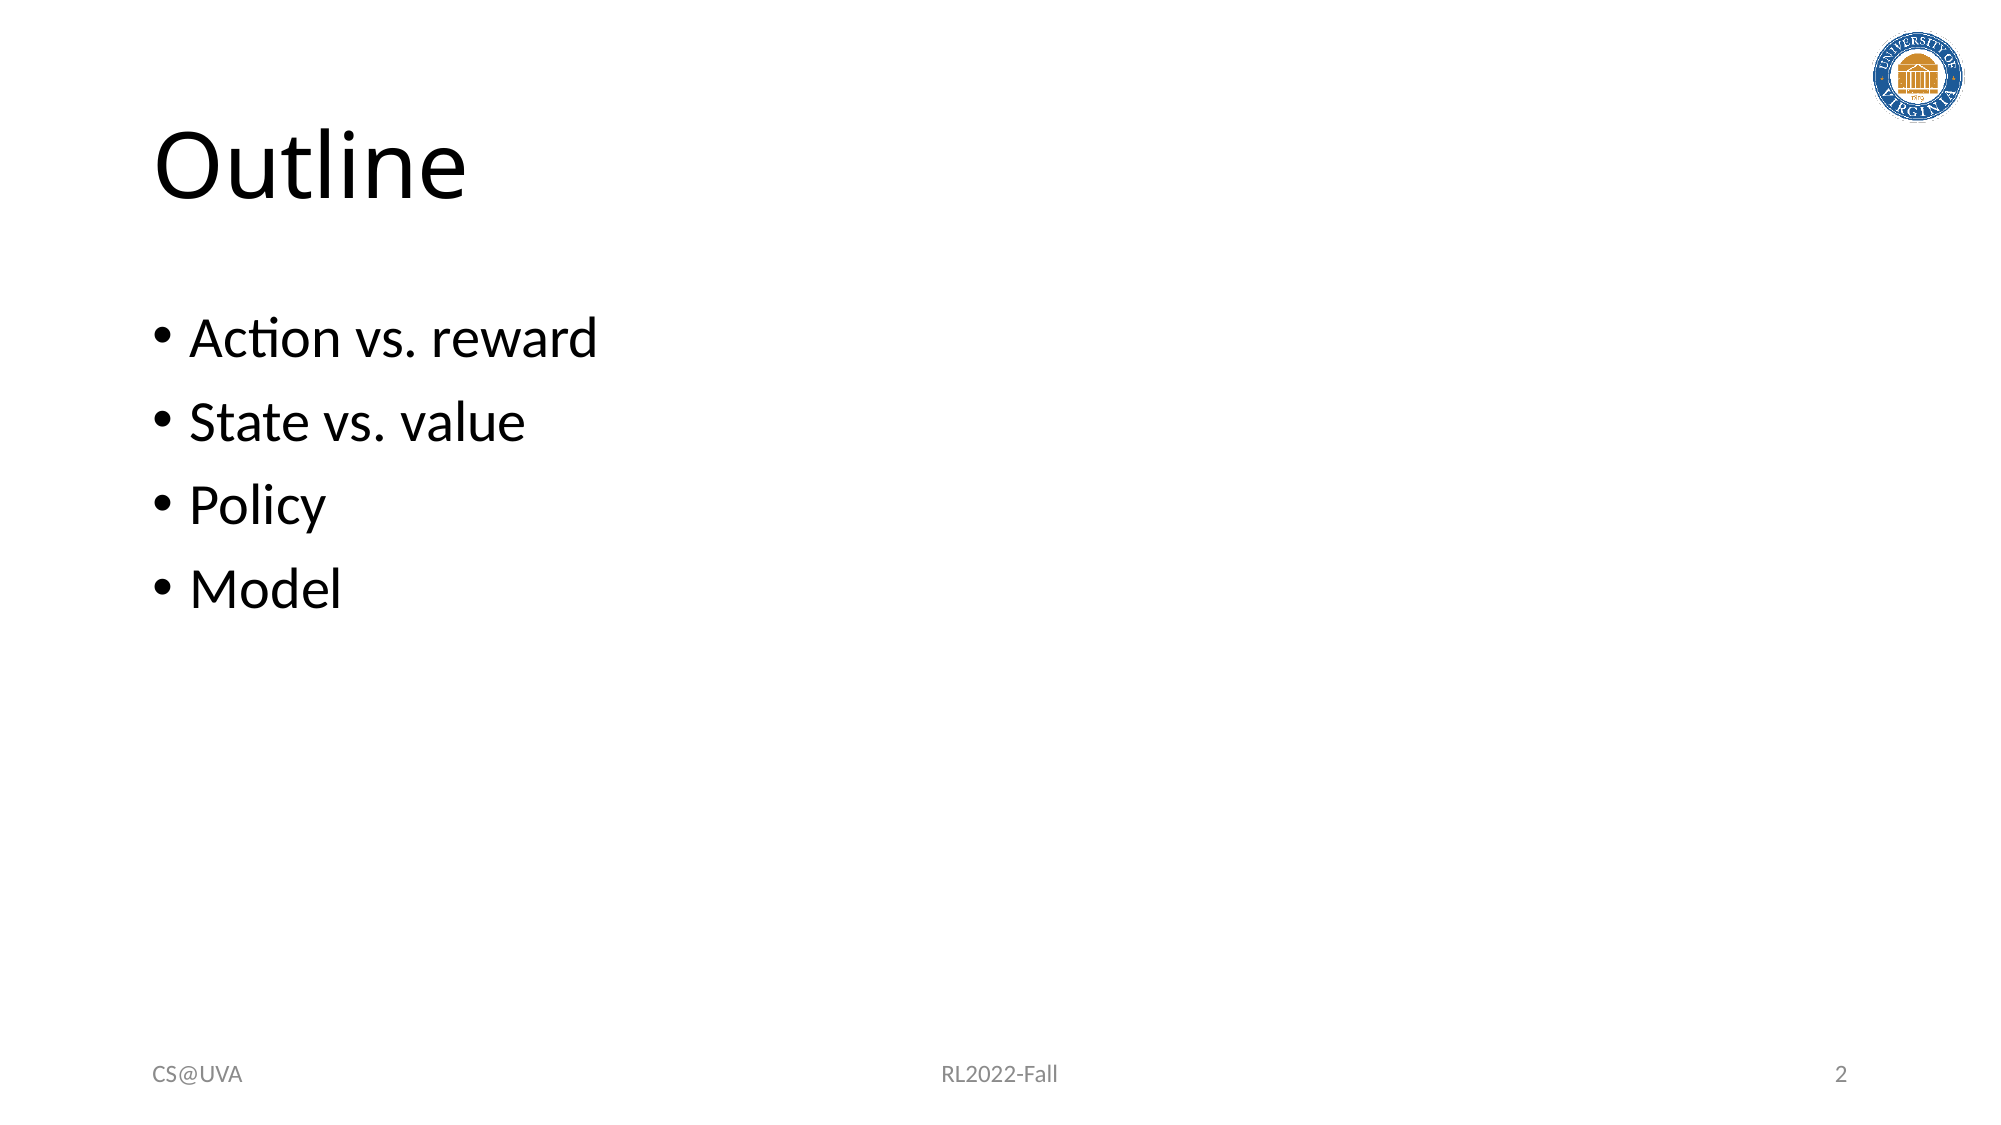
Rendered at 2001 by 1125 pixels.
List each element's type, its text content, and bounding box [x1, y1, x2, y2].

slide_number 2 [1412, 1042, 1863, 1103]
slide_number CS@UVA [137, 1042, 588, 1103]
title Outline [137, 59, 1863, 278]
footer RL2022-Fall [662, 1042, 1338, 1103]
picture [1866, 25, 1969, 127]
list Action vs. reward State vs. value Policy Model [137, 299, 1863, 1014]
